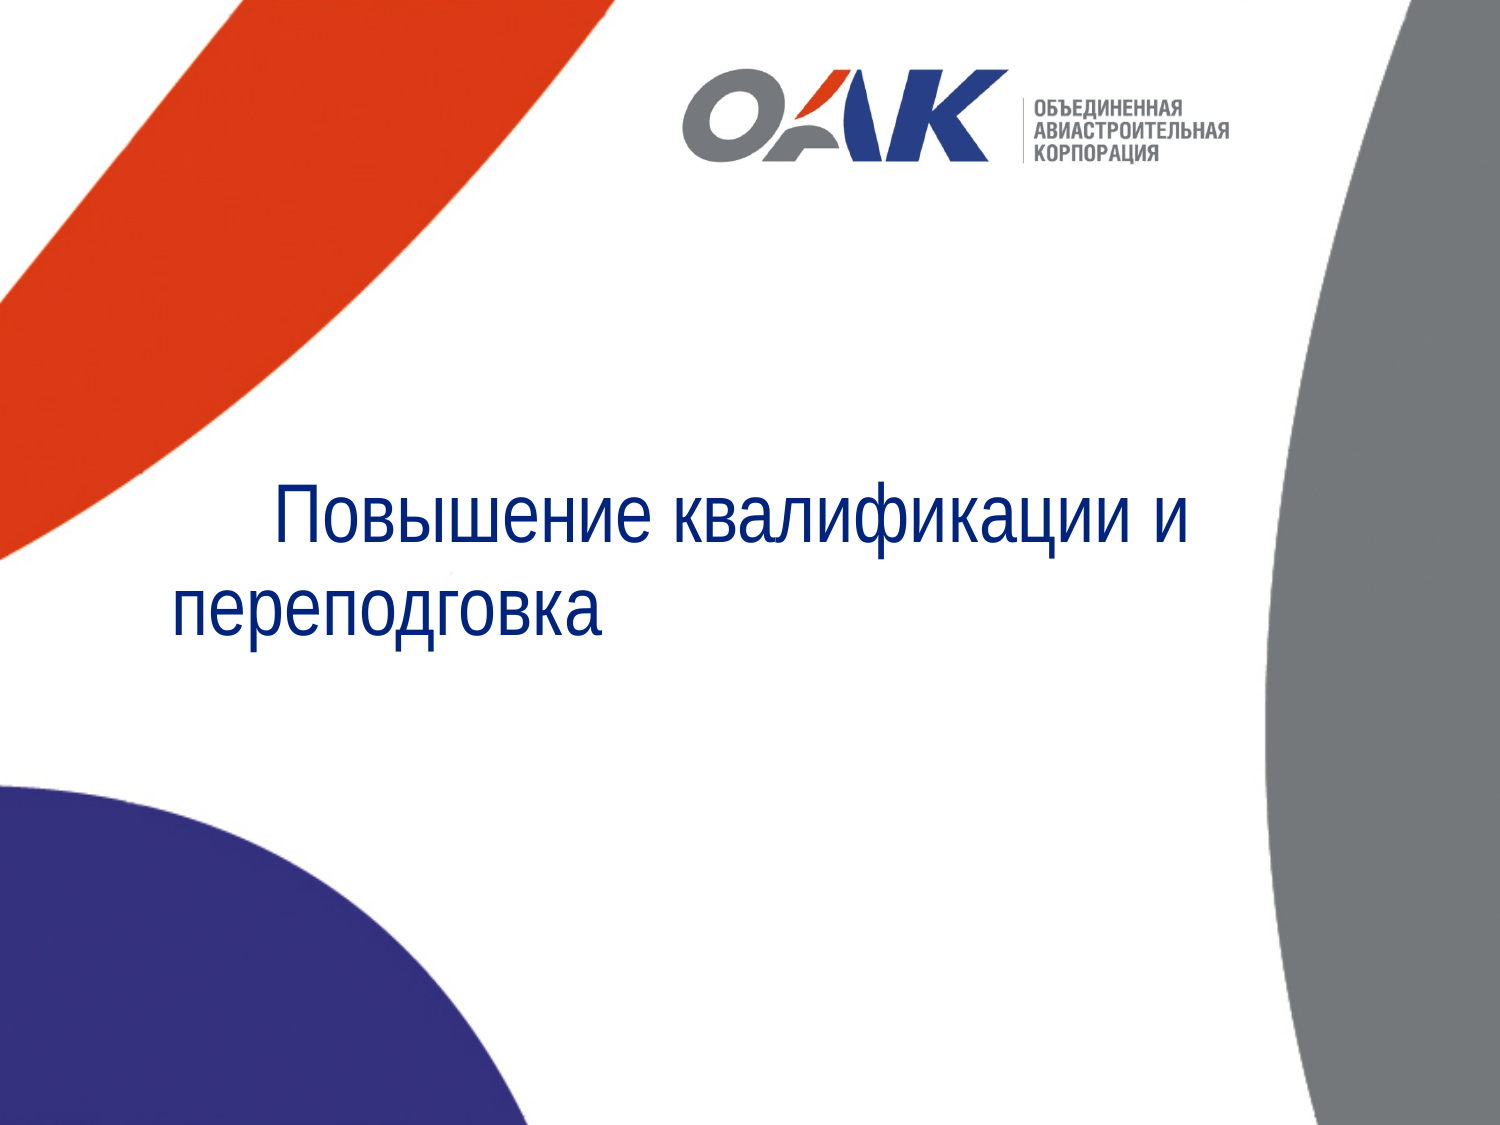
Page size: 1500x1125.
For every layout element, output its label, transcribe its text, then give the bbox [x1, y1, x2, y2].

picture [0, 0, 1500, 1125]
title Повышение квалификации и переподговка [171, 468, 1294, 587]
